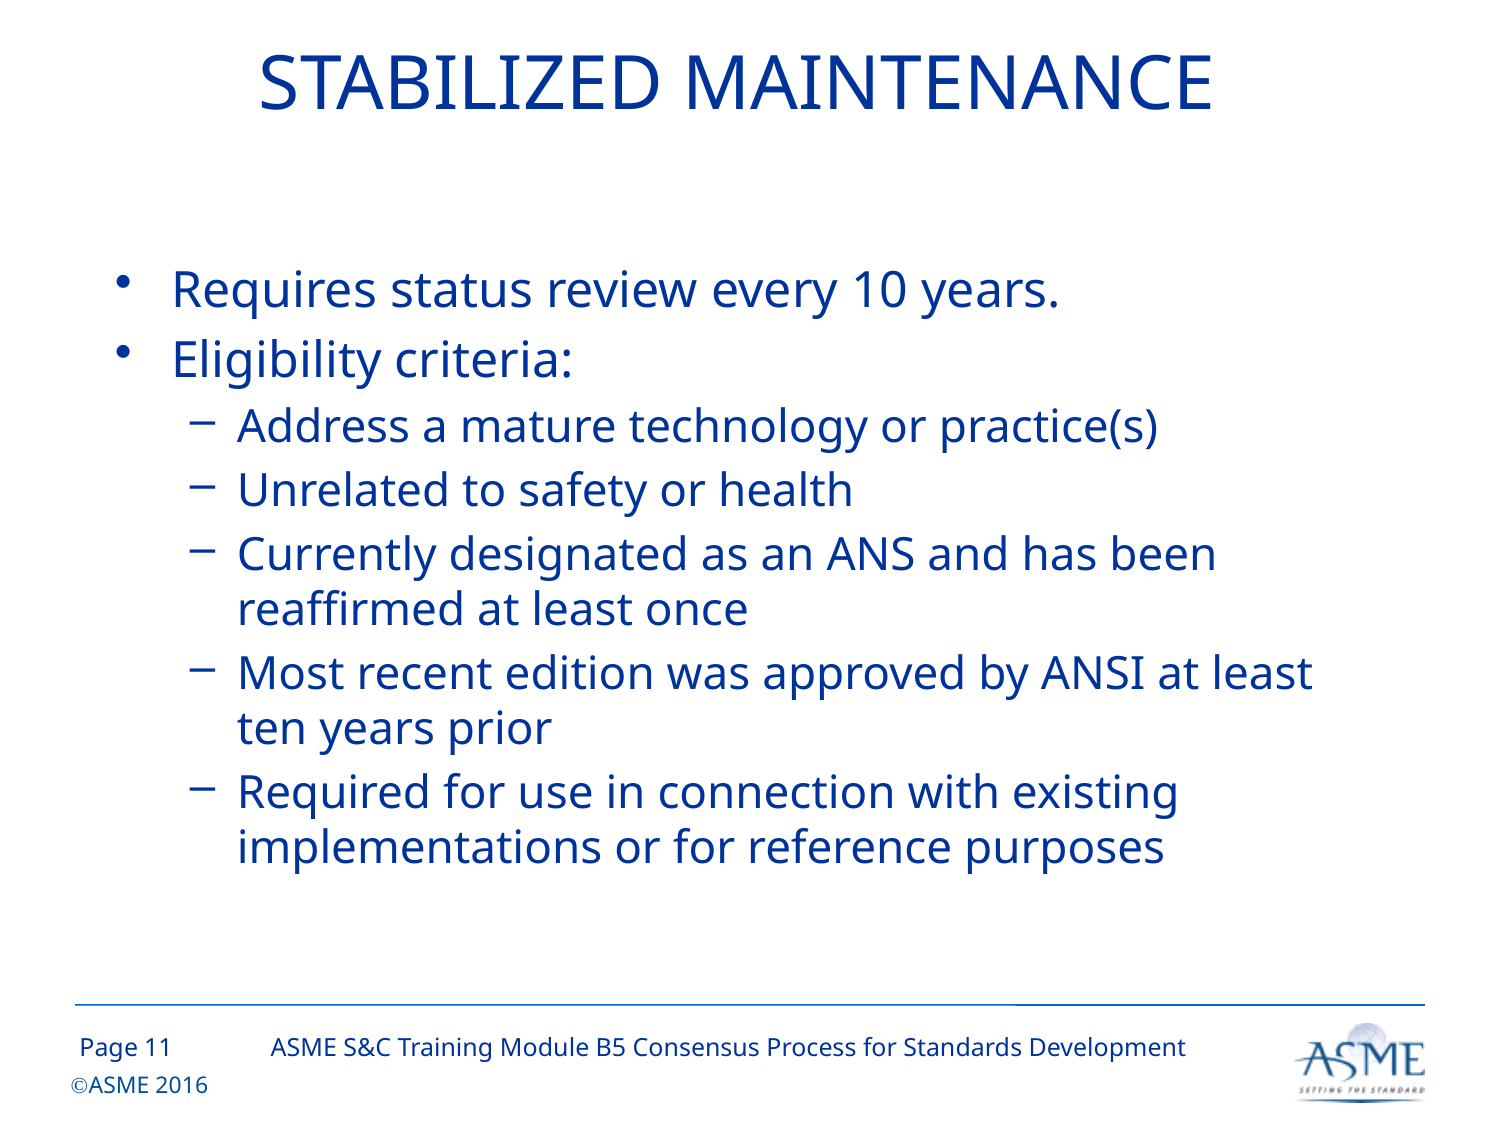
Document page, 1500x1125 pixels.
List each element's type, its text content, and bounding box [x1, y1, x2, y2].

list Requires status review every 10 years. Eligibility criteria: Address a mature technology or practice(s) Unrelated to safety or health Currently designated as an ANS and has been reaffirmed at least once Most recent edition was approved by ANSI at least ten years prior Required for use in connection with existing implementations or for reference purposes [99, 249, 1375, 963]
slide_number 10 [129, 1024, 200, 1103]
footer ASME S&C Training Module B5 Consensus Process for Standards Development [229, 1024, 1230, 1103]
picture [1294, 1023, 1425, 1103]
title STABILIZED MAINTENANCE [62, 4, 1413, 155]
